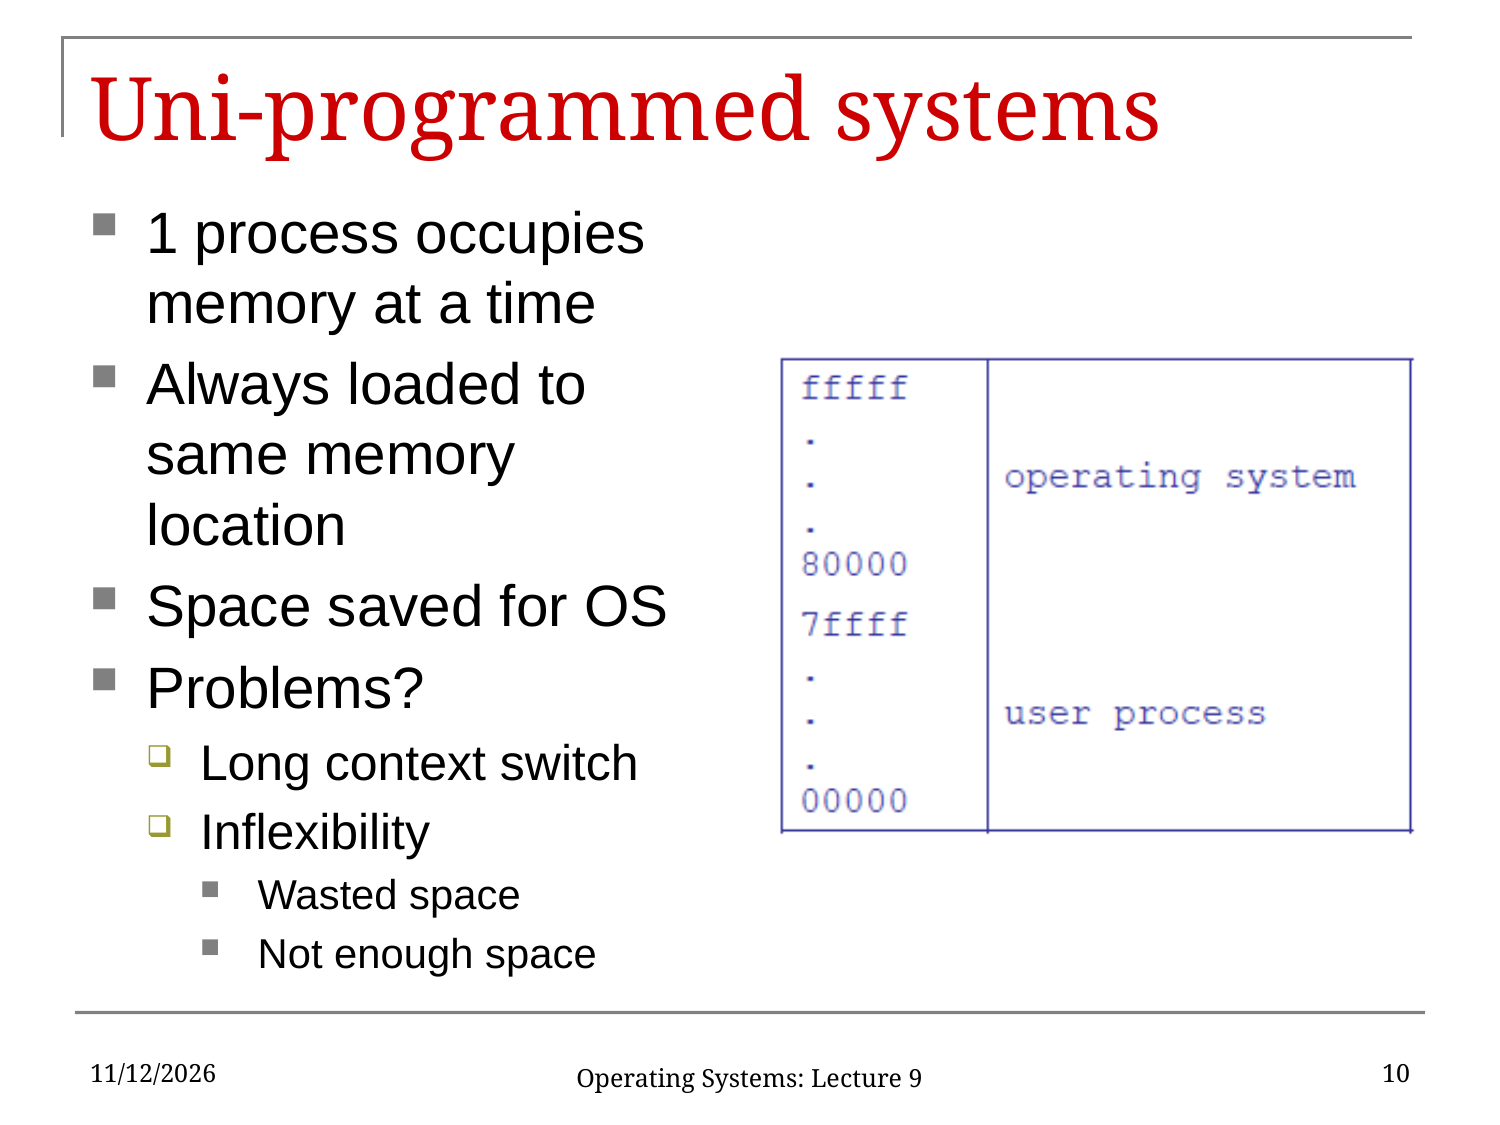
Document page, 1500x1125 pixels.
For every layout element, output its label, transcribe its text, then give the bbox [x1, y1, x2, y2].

title Uni-programmed systems [75, 45, 1425, 163]
list 1 process occupies memory at a time Always loaded to same memory location Space saved for OS Problems? Long context switch Inflexibility Wasted space Not enough space [75, 187, 738, 1006]
slide_number 10 [1074, 1023, 1426, 1100]
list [762, 187, 1426, 1006]
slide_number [74, 1023, 426, 1100]
footer Operating Systems: Lecture 9 [512, 1024, 988, 1101]
